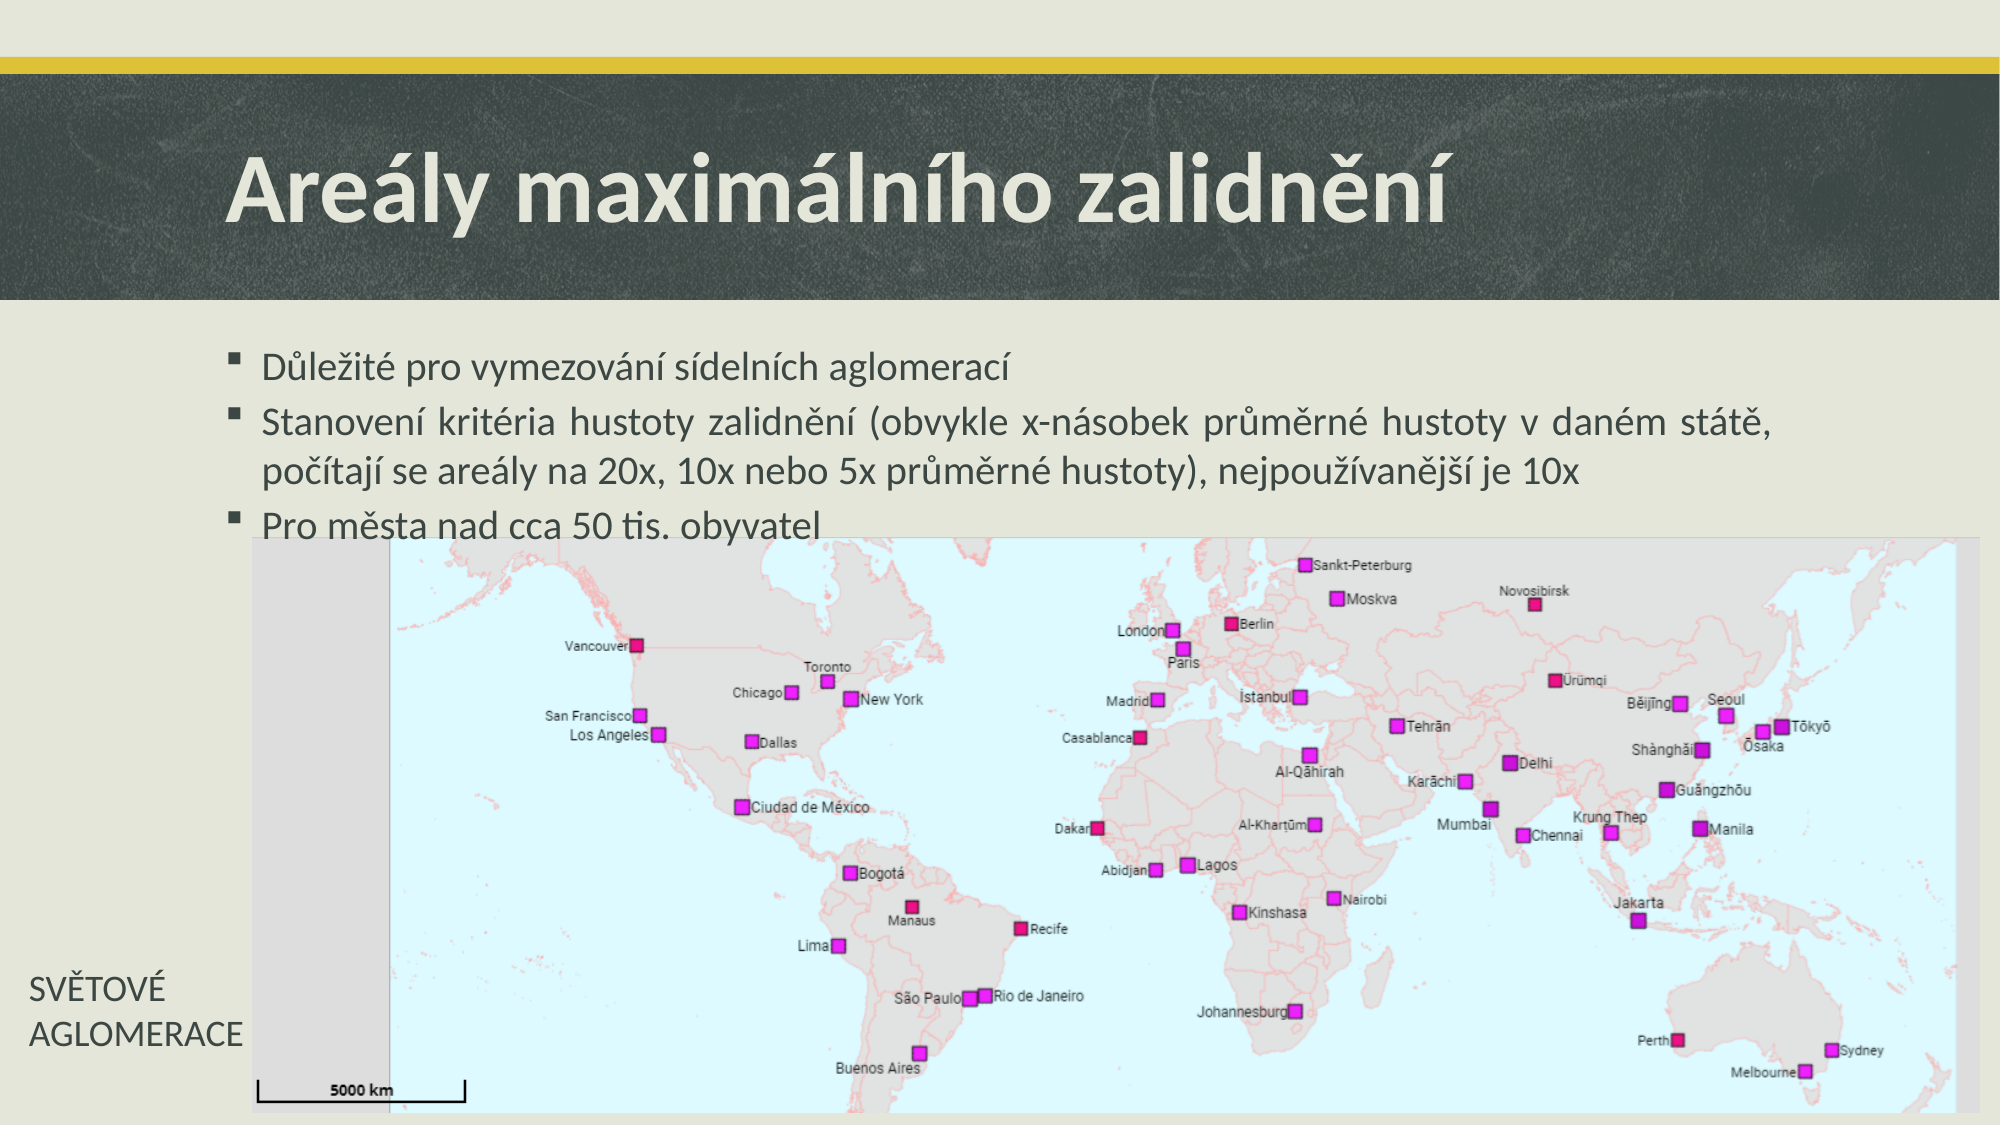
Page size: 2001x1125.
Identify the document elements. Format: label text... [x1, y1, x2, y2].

list Důležité pro vymezování sídelních aglomerací Stanovení kritéria hustoty zalidnění (obvykle x-násobek průměrné hustoty v daném státě, počítají se areály na 20x, 10x nebo 5x průměrné hustoty), nejpoužívanější je 10x Pro města nad cca 50 tis. obyvatel [210, 331, 1790, 556]
picture [252, 537, 1980, 1113]
picture [0, 74, 2000, 300]
title Areály maximálního zalidnění [210, 76, 1790, 300]
text_box SVĚTOVÉ AGLOMERACE [13, 956, 252, 1061]
